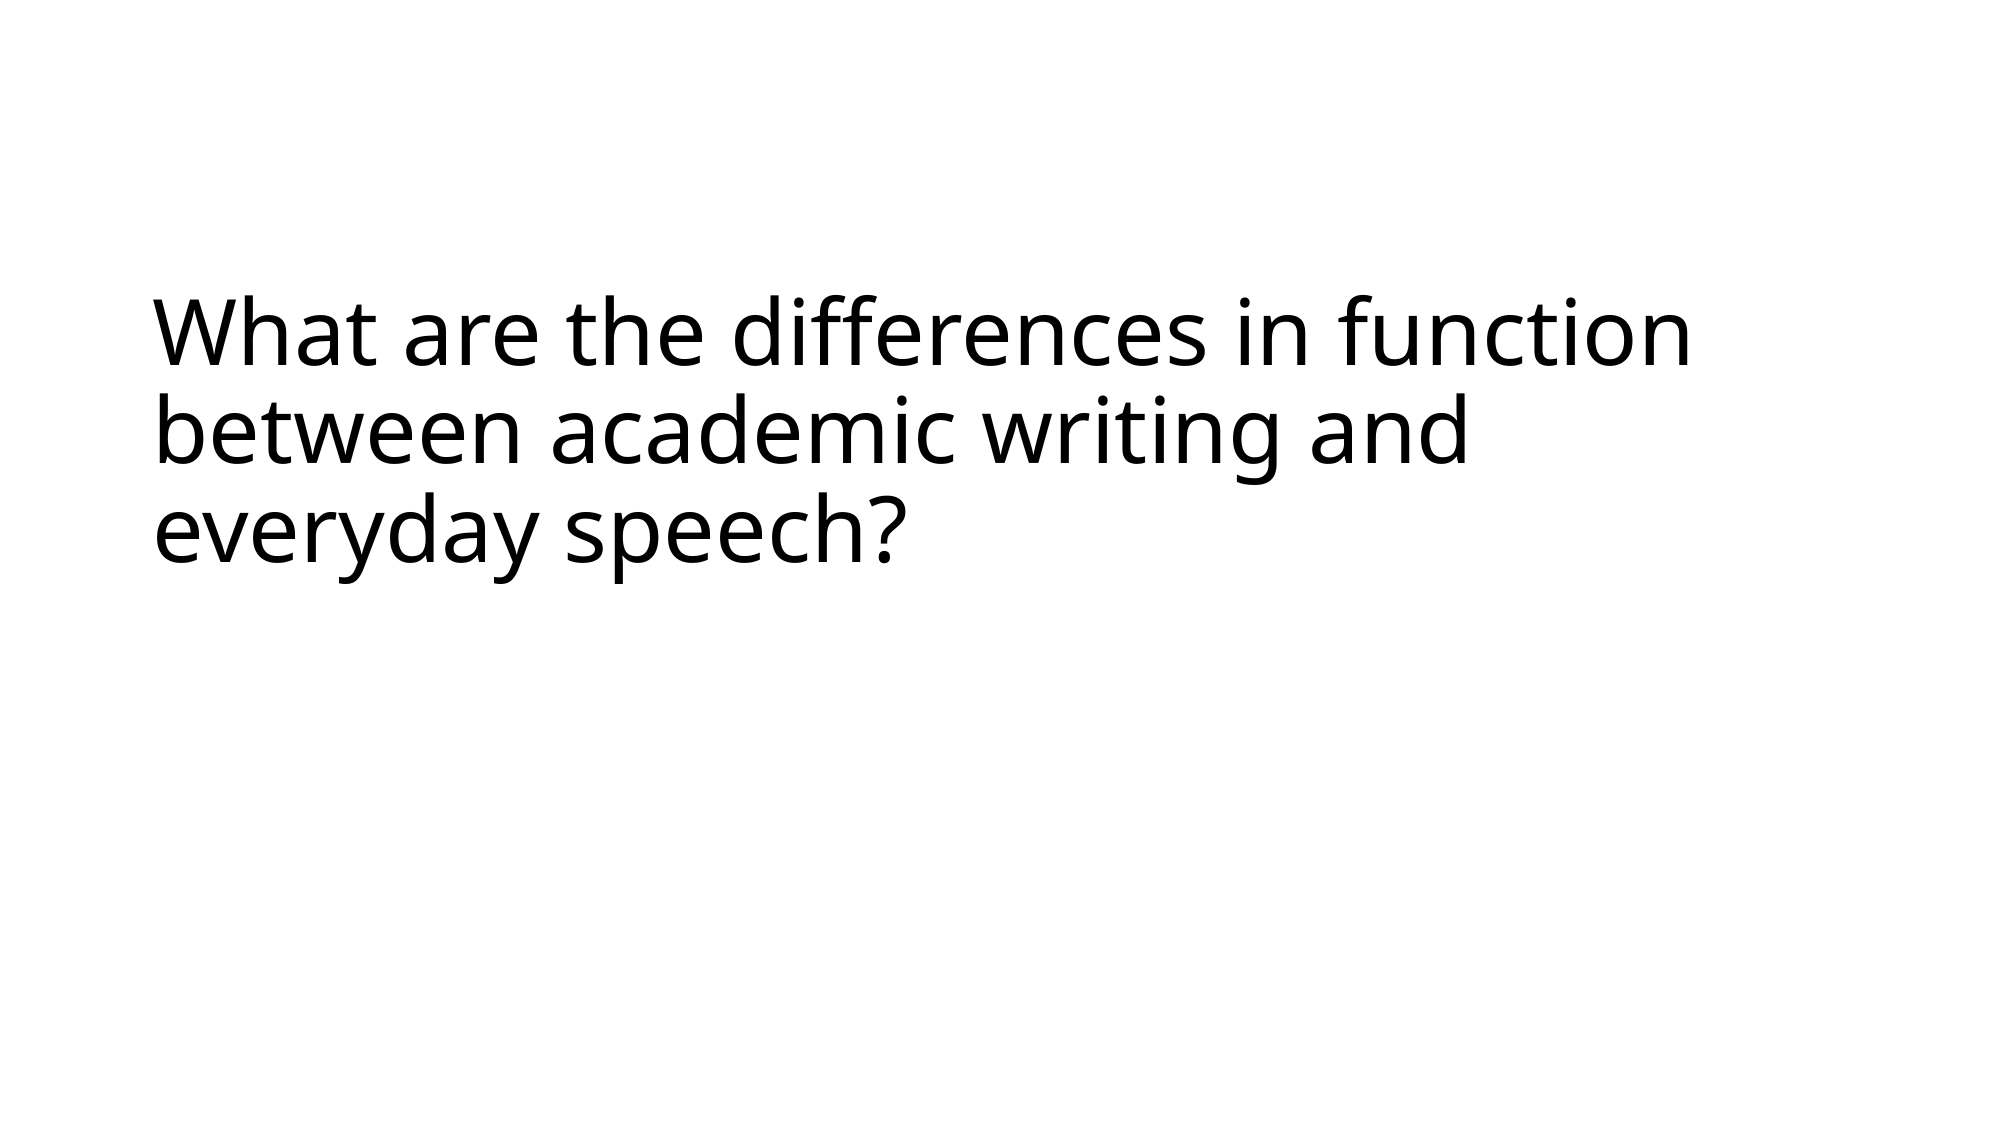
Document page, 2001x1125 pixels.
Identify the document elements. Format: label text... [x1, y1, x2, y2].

title What are the differences in function between academic writing and everyday speech? [137, 59, 1863, 919]
